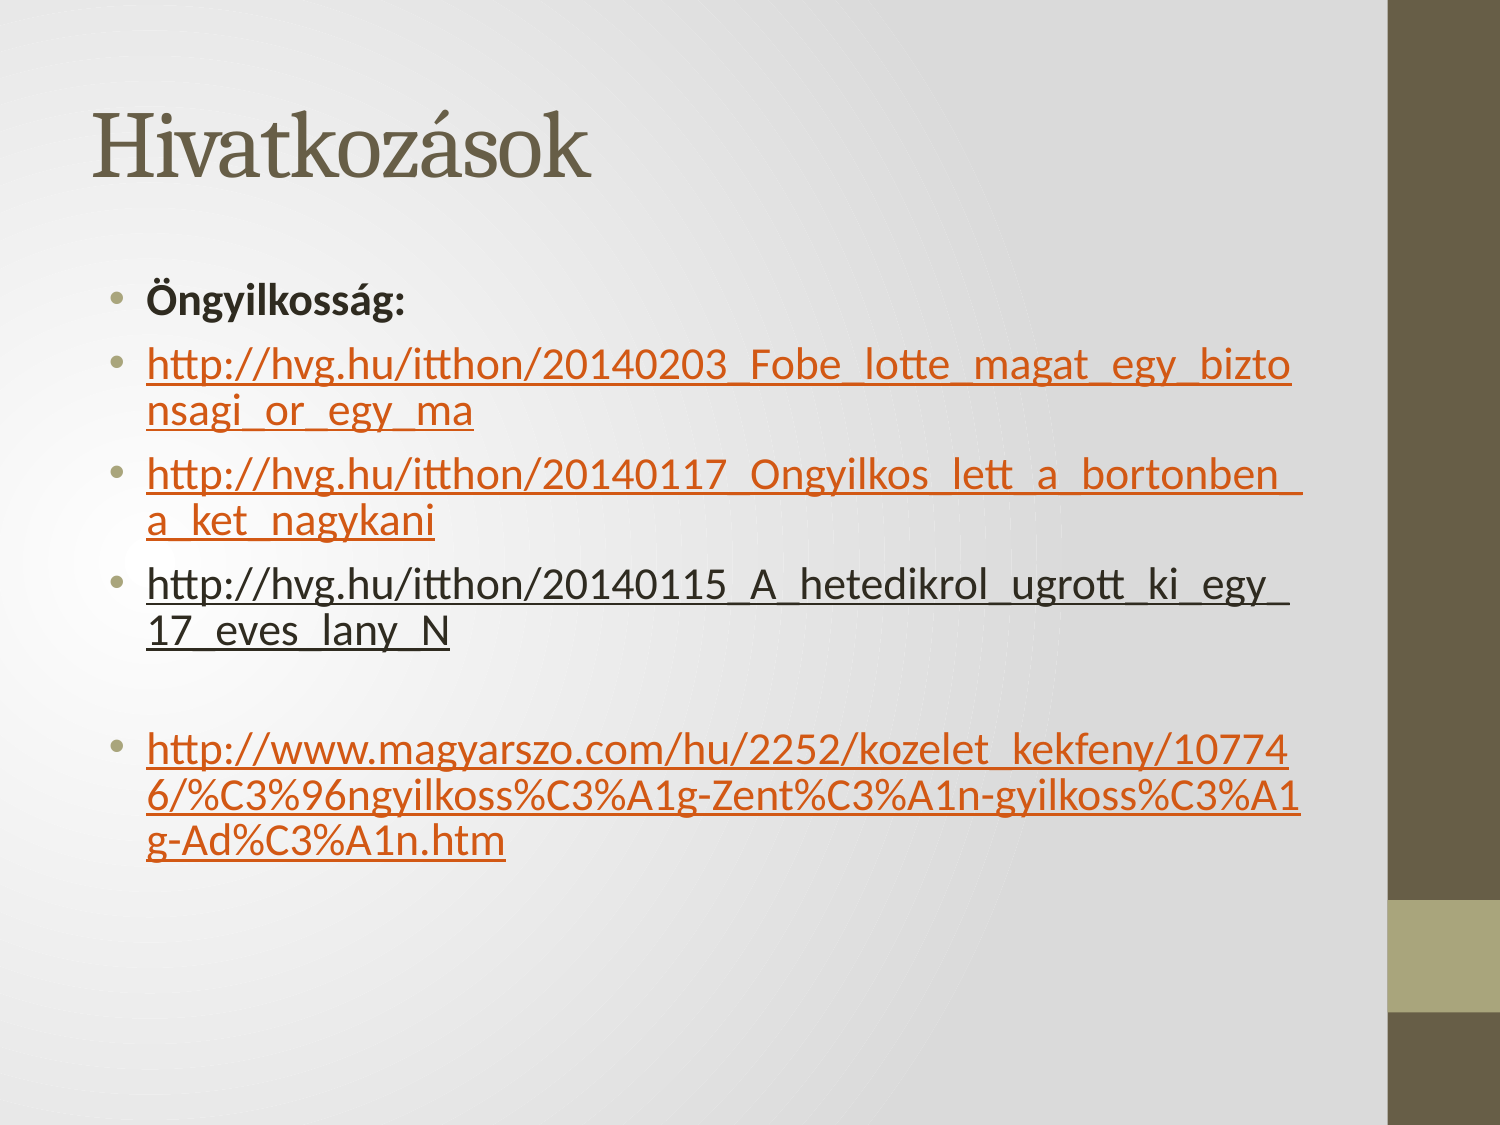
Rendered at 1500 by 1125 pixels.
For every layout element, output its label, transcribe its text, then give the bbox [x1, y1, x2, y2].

title Hivatkozások [75, 45, 1325, 233]
list Öngyilkosság: http://hvg.hu/itthon/20140203_Fobe_lotte_magat_egy_biztonsagi_or_egy_ma http://hvg.hu/itthon/20140117_Ongyilkos_lett_a_bortonben_a_ket_nagykani http://hvg.hu/itthon/20140115_A_hetedikrol_ugrott_ki_egy_17_eves_lany_N http://www.magyarszo.com/hu/2252/kozelet_kekfeny/107746/%C3%96ngyilkoss%C3%A1g-Zent%C3%A1n-gyilkoss%C3%A1g-Ad%C3%A1n.htm [75, 262, 1325, 1050]
